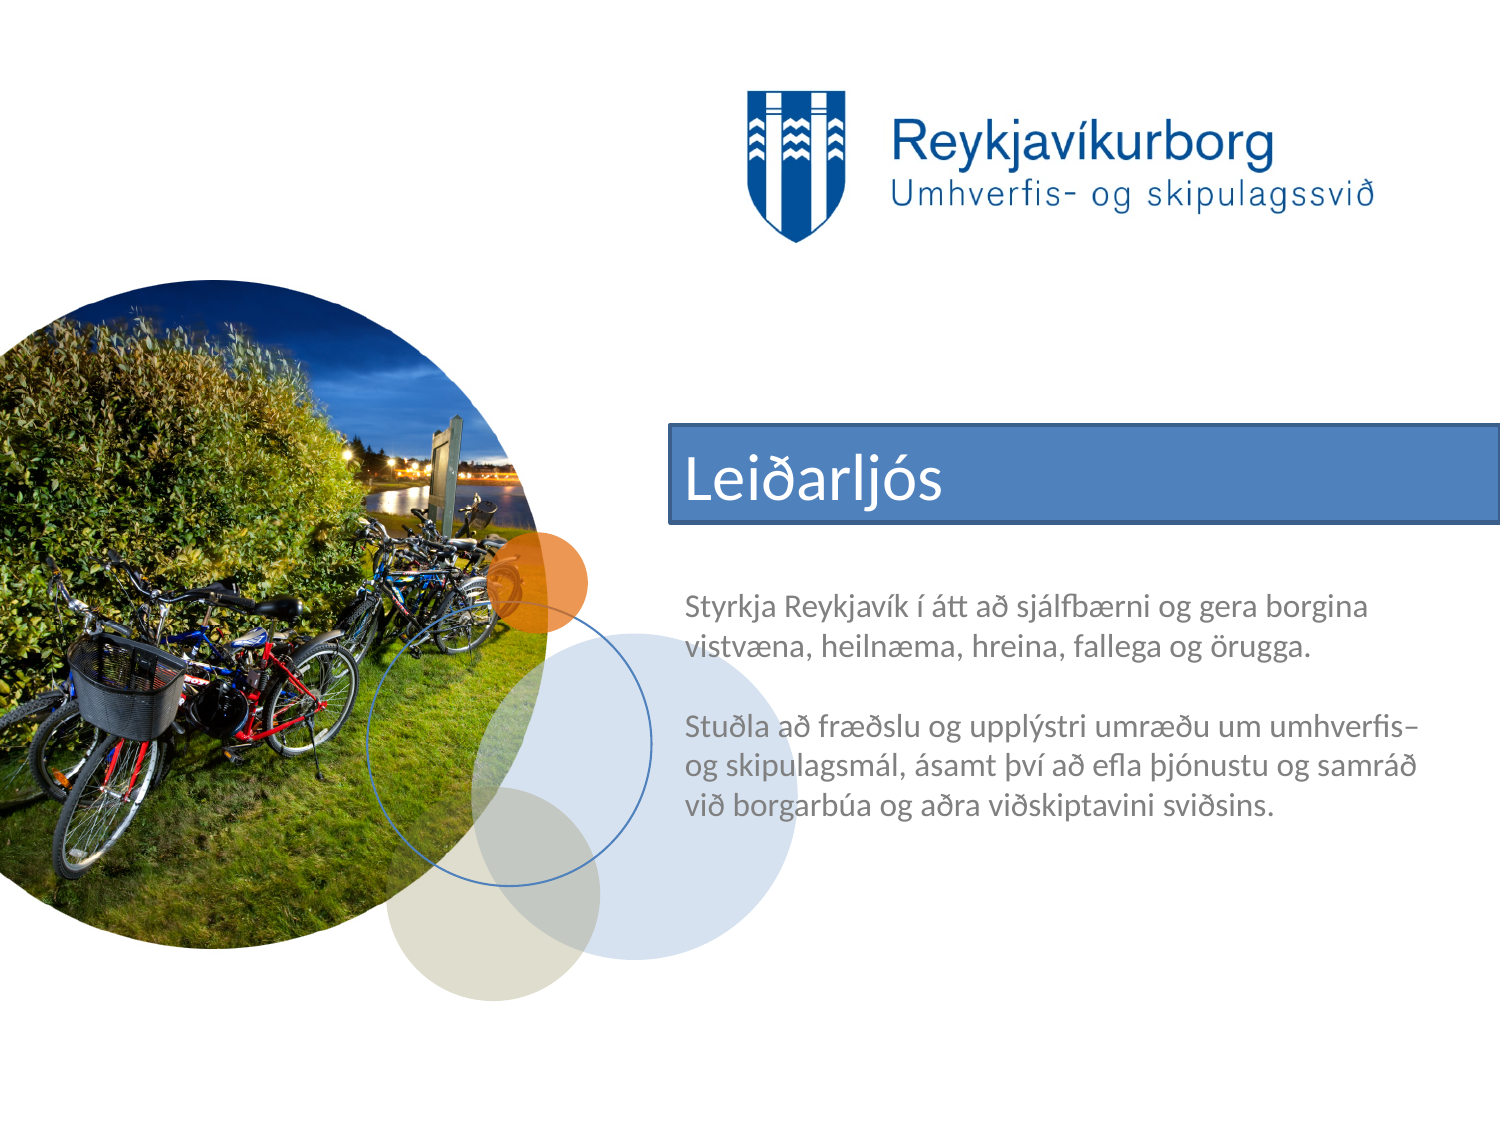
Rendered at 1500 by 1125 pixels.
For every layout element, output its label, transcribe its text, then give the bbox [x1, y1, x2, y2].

text_box Styrkja Reykjavík í átt að sjálfbærni og gera borgina vistvæna, heilnæma, hreina, fallega og örugga. Stuðla að fræðslu og upplýstri umræðu um umhverfis– og skipulagsmál, ásamt því að efla þjónustu og samráð við borgarbúa og aðra viðskiptavini sviðsins. [670, 551, 1466, 831]
picture [0, 277, 550, 957]
picture [741, 87, 1380, 244]
picture [369, 605, 550, 835]
text_box Leiðarljós [668, 423, 1500, 525]
